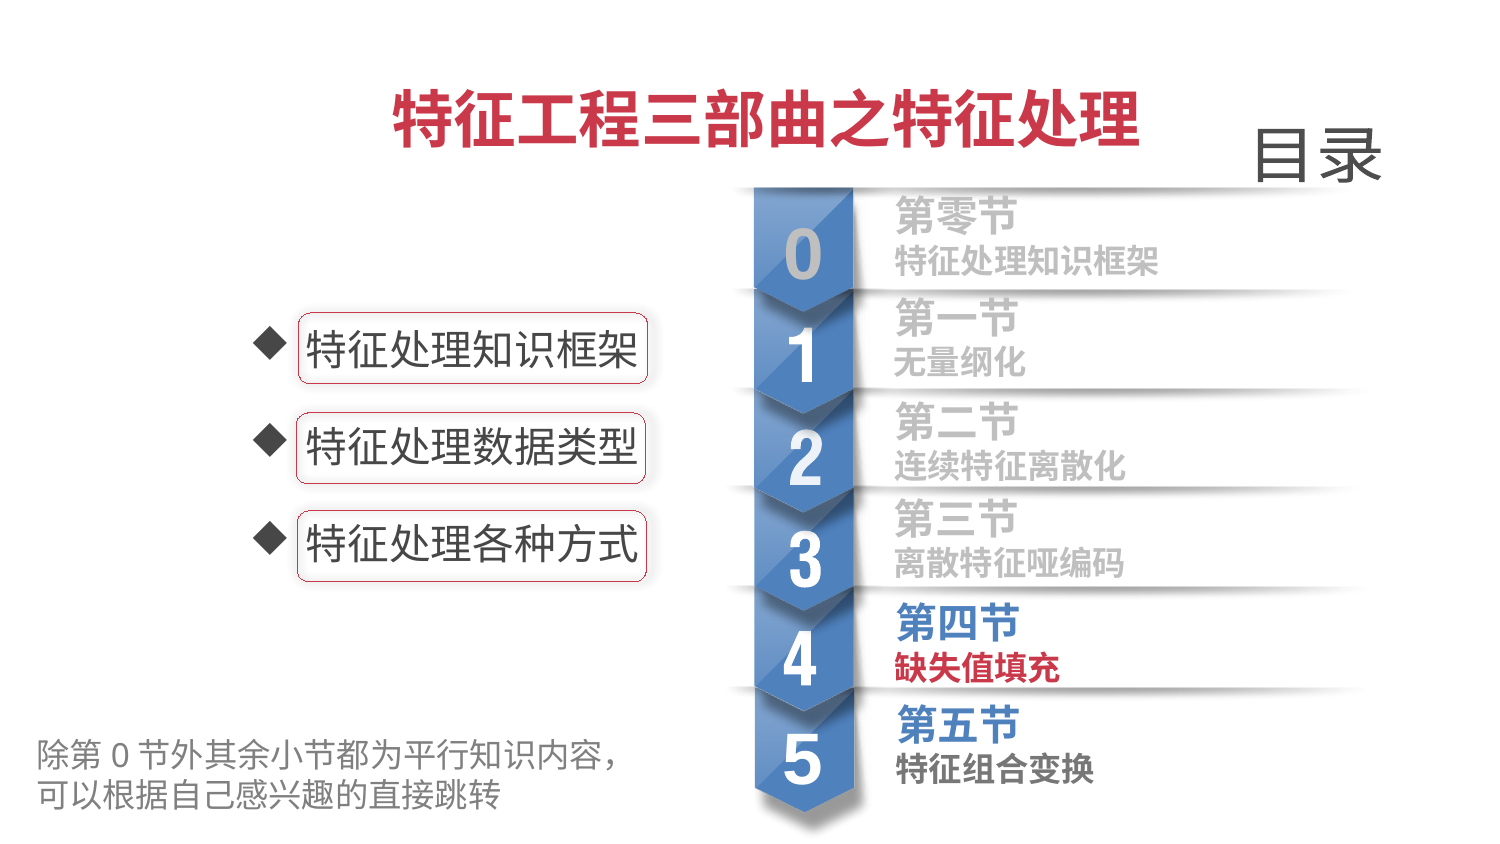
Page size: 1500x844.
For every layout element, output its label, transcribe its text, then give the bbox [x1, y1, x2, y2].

text_box 特征处理知识框架 [159, 315, 293, 381]
text_box 特征处理各种方式 [159, 510, 294, 576]
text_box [667, 257, 1436, 445]
text_box 特征处理知识框架 [658, 315, 667, 381]
text_box 除第0节外其余小节都为平行知识内容，可以根据自己感兴趣的直接跳转 [21, 726, 653, 822]
text_box 特征工程三部曲之特征处理 [376, 72, 1157, 163]
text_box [667, 155, 1435, 344]
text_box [661, 743, 1453, 844]
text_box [661, 454, 1443, 642]
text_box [667, 355, 1453, 544]
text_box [661, 554, 1453, 743]
text_box [298, 312, 648, 384]
text_box [297, 510, 647, 582]
text_box [298, 479, 643, 484]
text_box 特征处理数据类型 [159, 413, 667, 479]
text_box 特征处理各种方式 [656, 510, 661, 576]
